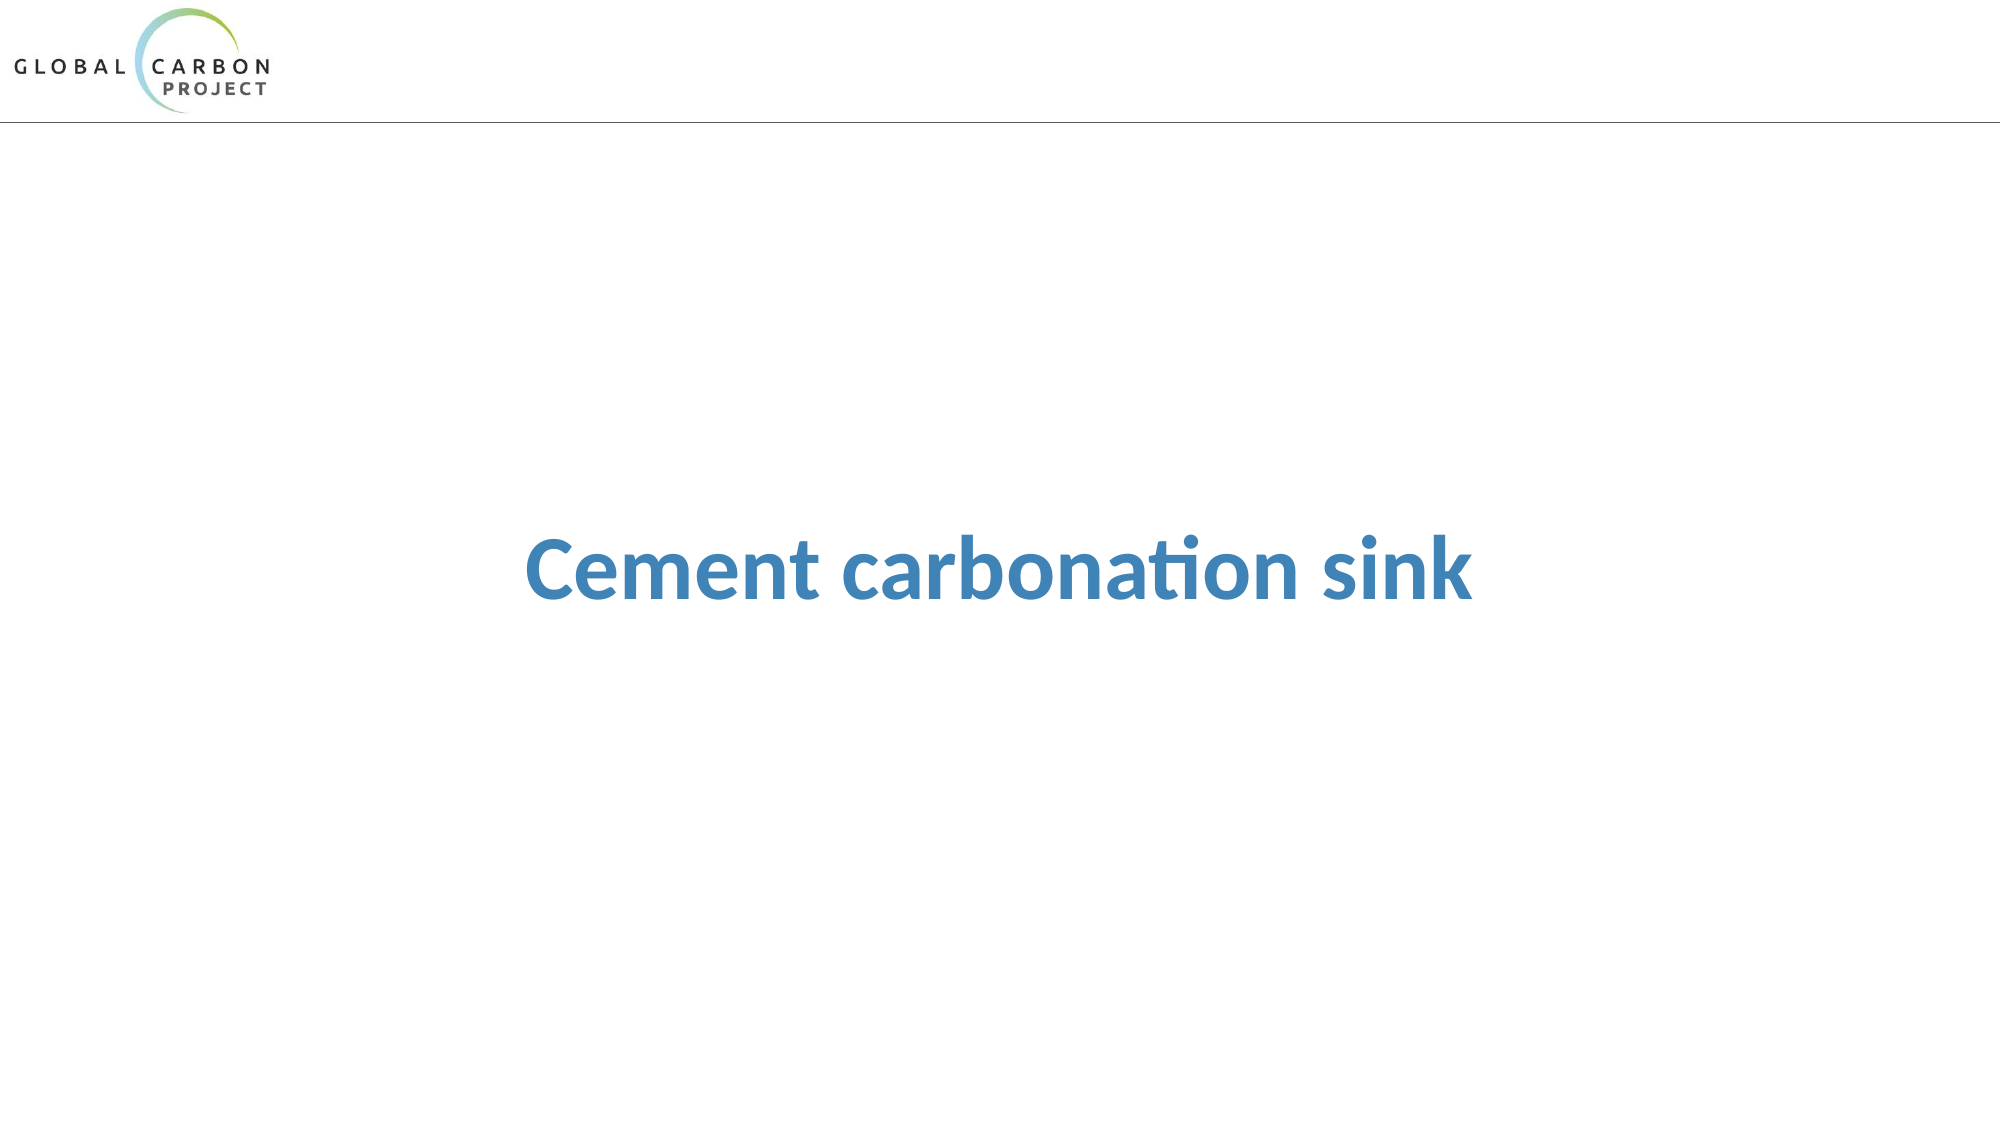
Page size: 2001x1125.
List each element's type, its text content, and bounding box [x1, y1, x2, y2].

picture [0, 0, 286, 122]
title Cement carbonation sink [99, 468, 1900, 657]
